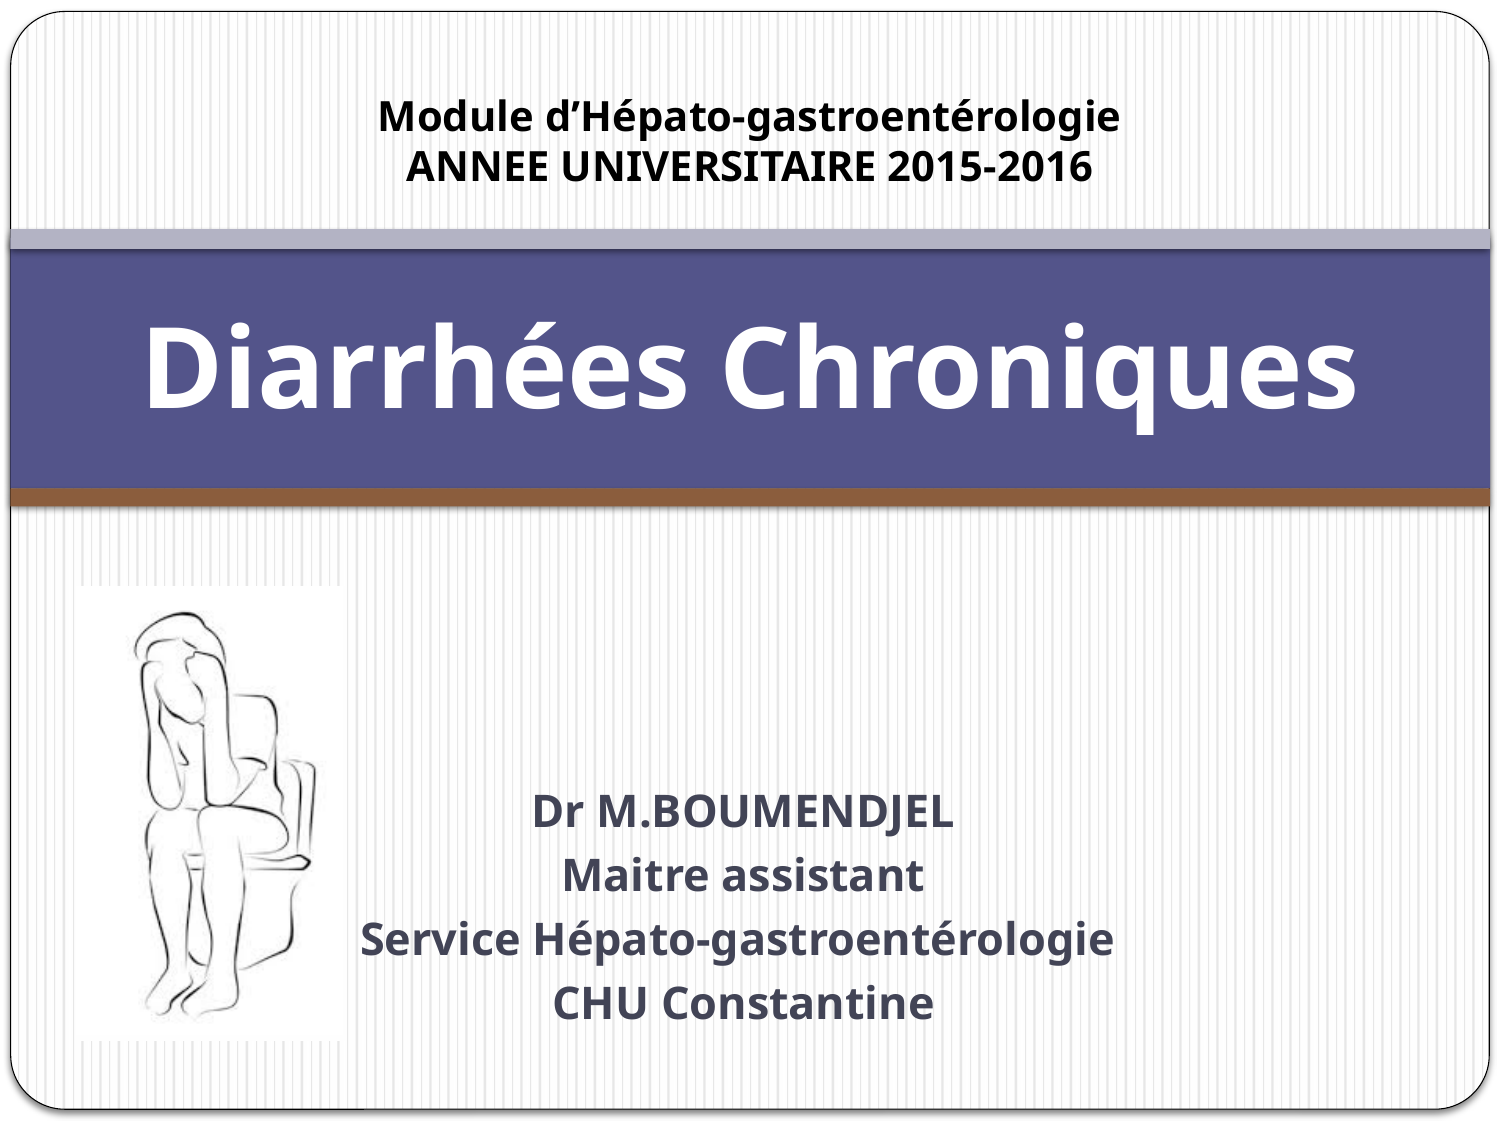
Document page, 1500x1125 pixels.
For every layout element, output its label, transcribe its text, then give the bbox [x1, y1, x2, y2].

text_box Module d’Hépato-gastroentérologie ANNEE UNIVERSITAIRE 2015-2016 [0, 81, 1500, 197]
title Diarrhées Chroniques [75, 247, 1425, 489]
subtitle Dr M.BOUMENDJEL Maitre assistant Service Hépato-gastroentérologie CHU Constantine [353, 775, 1269, 1038]
picture [76, 585, 348, 1041]
